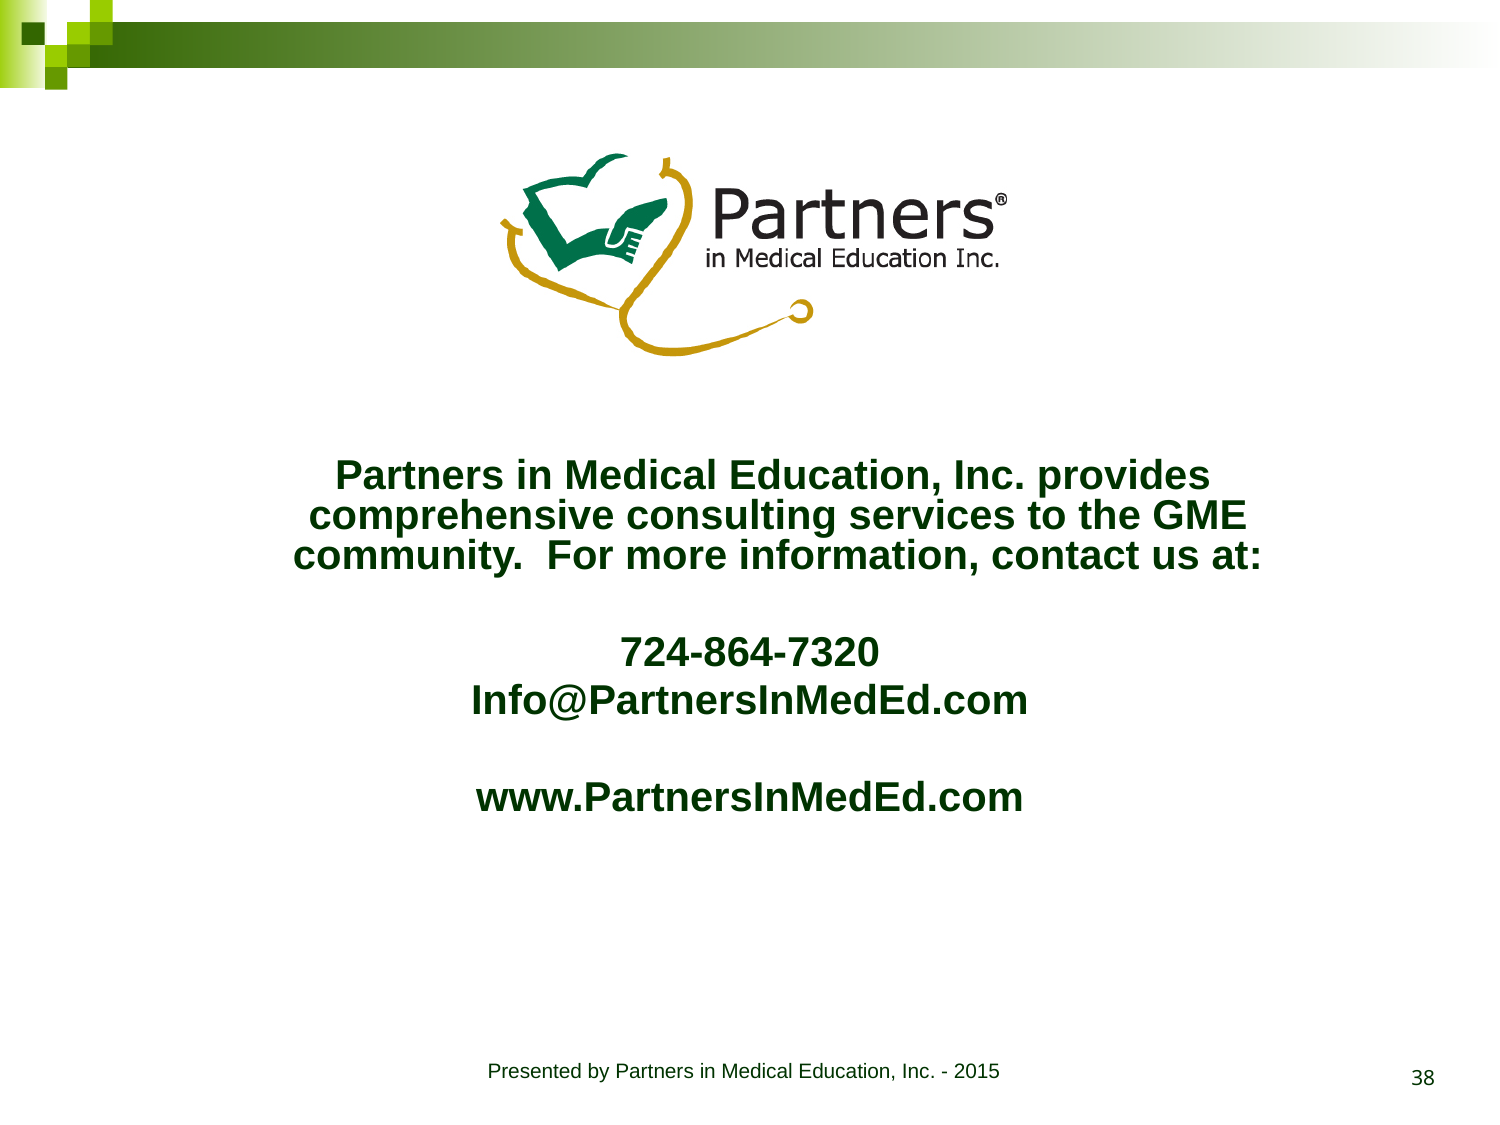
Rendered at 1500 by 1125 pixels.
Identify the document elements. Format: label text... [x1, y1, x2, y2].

footer Presented by Partners in Medical Education, Inc. - 2015 [412, 1050, 1075, 1100]
slide_number 38 [1100, 1025, 1450, 1100]
picture [499, 149, 1007, 358]
list Partners in Medical Education, Inc. provides comprehensive consulting services to the GME community. For more information, contact us at: 724-864-7320 Info@PartnersInMedEd.com www.PartnersInMedEd.com [174, 450, 1325, 925]
